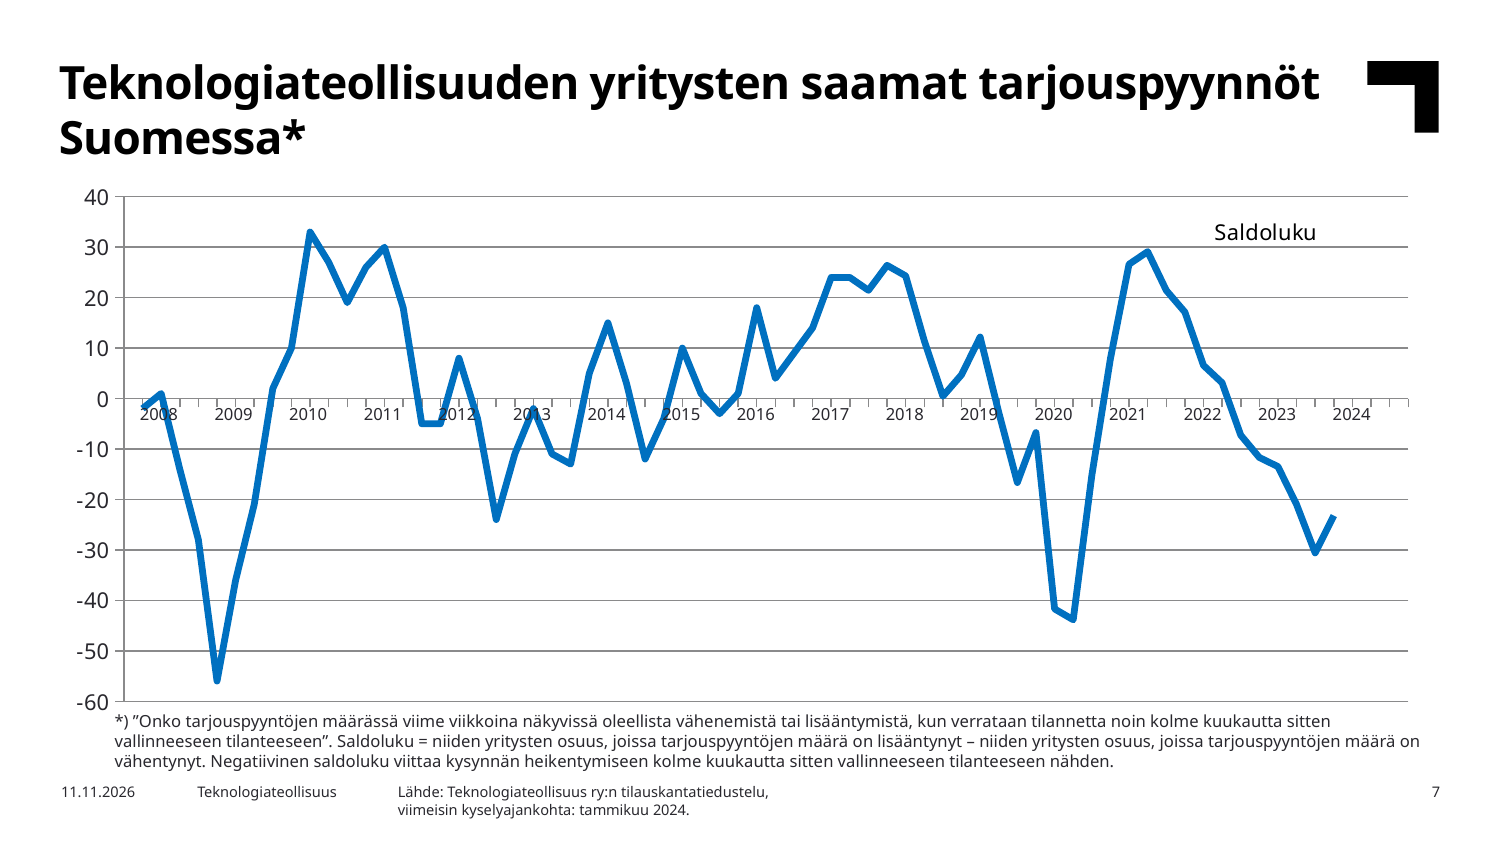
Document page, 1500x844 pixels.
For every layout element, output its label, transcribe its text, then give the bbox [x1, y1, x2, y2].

list Lähde: Teknologiateollisuus ry:n tilauskantatiedustelu, viimeisin kyselyajankohta: tammikuu 2024. [382, 778, 880, 824]
chart [62, 177, 1440, 720]
text_box *) ”Onko tarjouspyyntöjen määrässä viime viikkoina näkyvissä oleellista vähenemistä tai lisääntymistä, kun verrataan tilannetta noin kolme kuukautta sitten vallinneeseen tilanteeseen”. Saldoluku = niiden yritysten osuus, joissa tarjouspyyntöjen määrä on lisääntynyt – niiden yritysten osuus, joissa tarjouspyyntöjen määrä on vähentynyt. Negatiivinen saldoluku viittaa kysynnän heikentymiseen kolme kuukautta sitten vallinneeseen tilanteeseen nähden. [99, 703, 1449, 778]
footer Teknologiateollisuus [182, 778, 382, 803]
list Teknologiateollisuuden yritysten saamat tarjouspyynnöt Suomessa* [41, 46, 1353, 188]
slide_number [46, 775, 182, 803]
slide_number 7 [1313, 775, 1456, 803]
